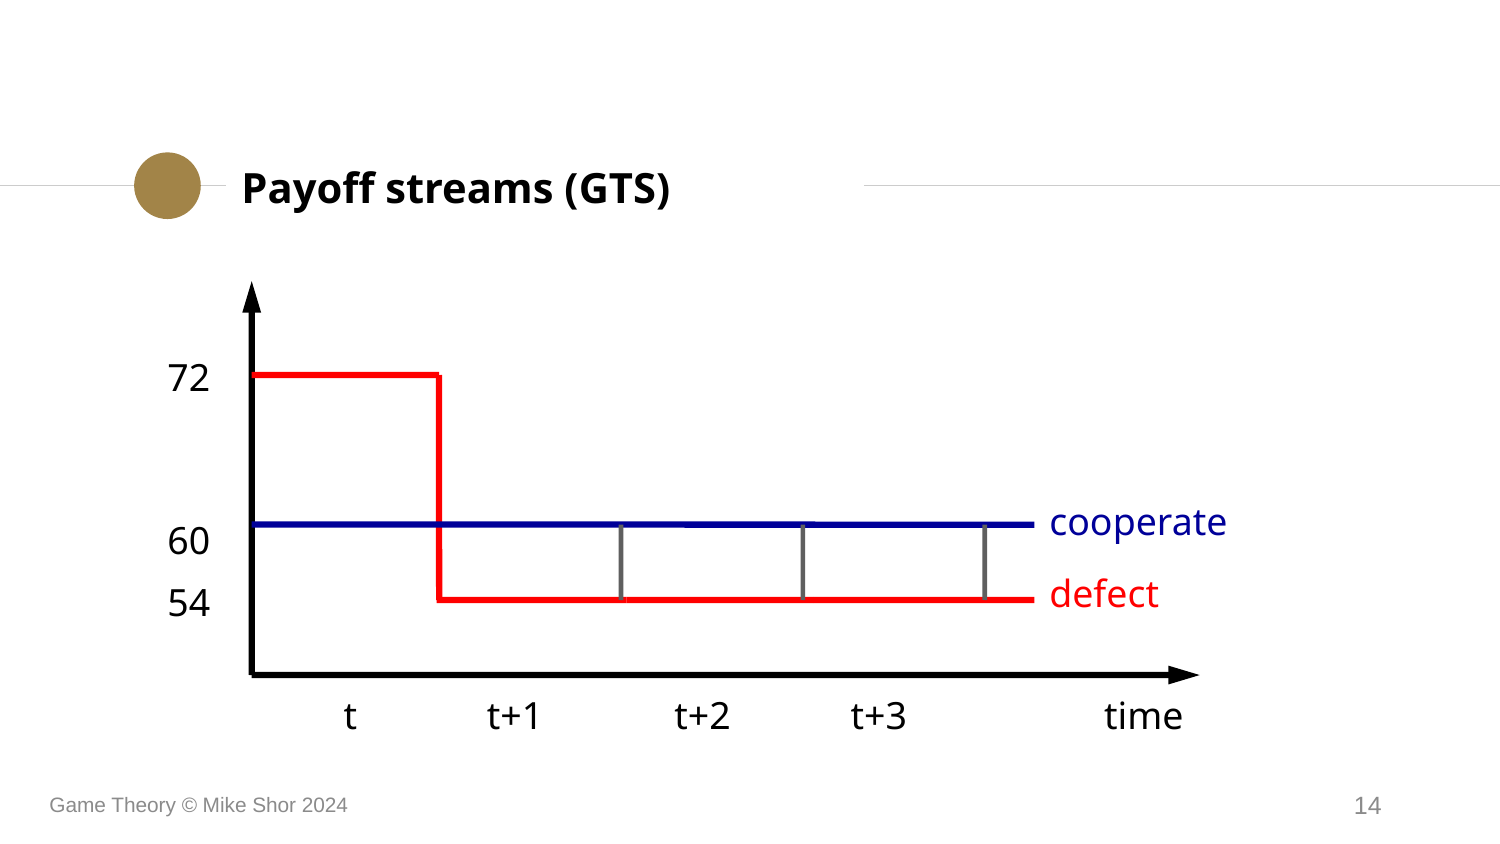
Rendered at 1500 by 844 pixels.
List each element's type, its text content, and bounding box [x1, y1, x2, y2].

text_box 54 [152, 571, 263, 632]
text_box 72 [152, 346, 263, 407]
text_box defect [1034, 562, 1244, 623]
footer Game Theory © Mike Shor 2024 [34, 782, 541, 828]
text_box [251, 668, 1200, 682]
text_box t+3 [835, 684, 969, 745]
text_box t+1 [472, 684, 583, 745]
slide_number 14 [1059, 782, 1397, 828]
text_box t+2 [659, 684, 770, 745]
text_box 60 [152, 509, 263, 570]
text_box [245, 281, 258, 346]
text_box time [1089, 684, 1222, 745]
text_box cooperate [1034, 490, 1291, 551]
title Payoff streams (GTS) [226, 151, 863, 223]
text_box t [328, 684, 417, 745]
